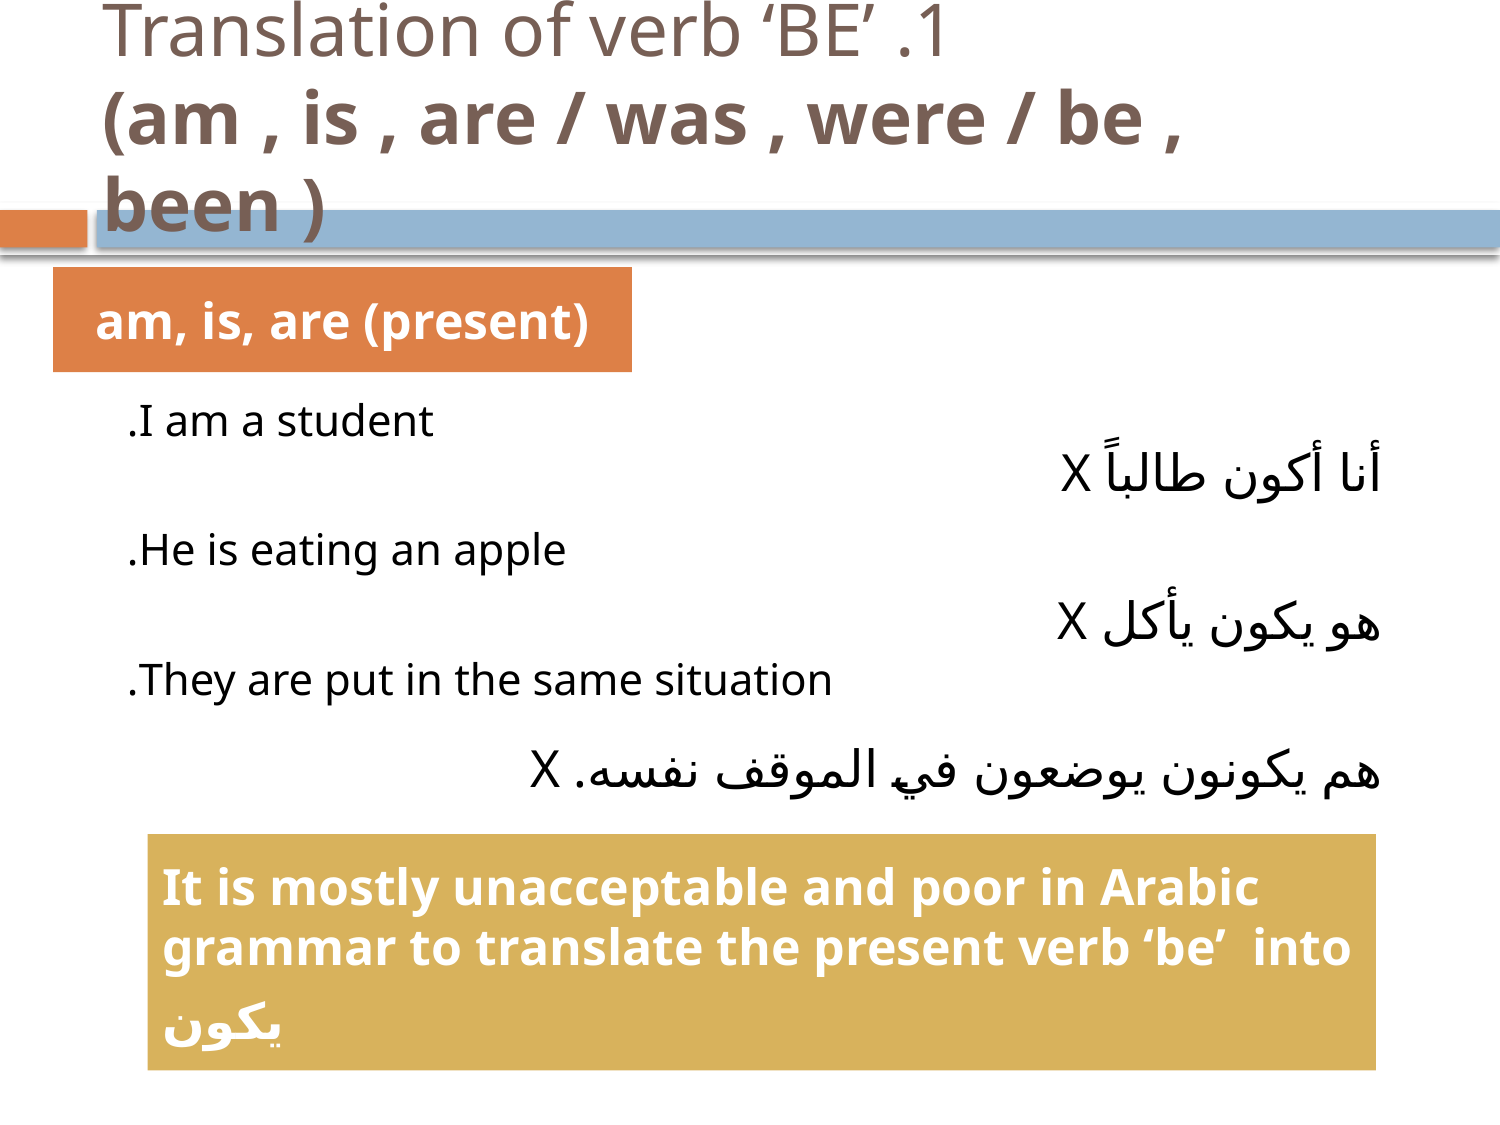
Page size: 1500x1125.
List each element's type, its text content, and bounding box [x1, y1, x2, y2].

list am, is, are (present) [53, 267, 632, 373]
title 1. Translation of verb ‘BE’ (am , is , are / was , were / be , been ) [87, 42, 1425, 188]
list أنا أكون طالباً X هو يكون يأكل X هم يكونون يوضعون في الموقف نفسه. X [490, 432, 1398, 811]
list I am a student. He is eating an apple. They are put in the same situation. [112, 385, 892, 717]
list It is mostly unacceptable and poor in Arabic grammar to translate the present verb ‘be’ into يكون [147, 834, 1376, 1071]
